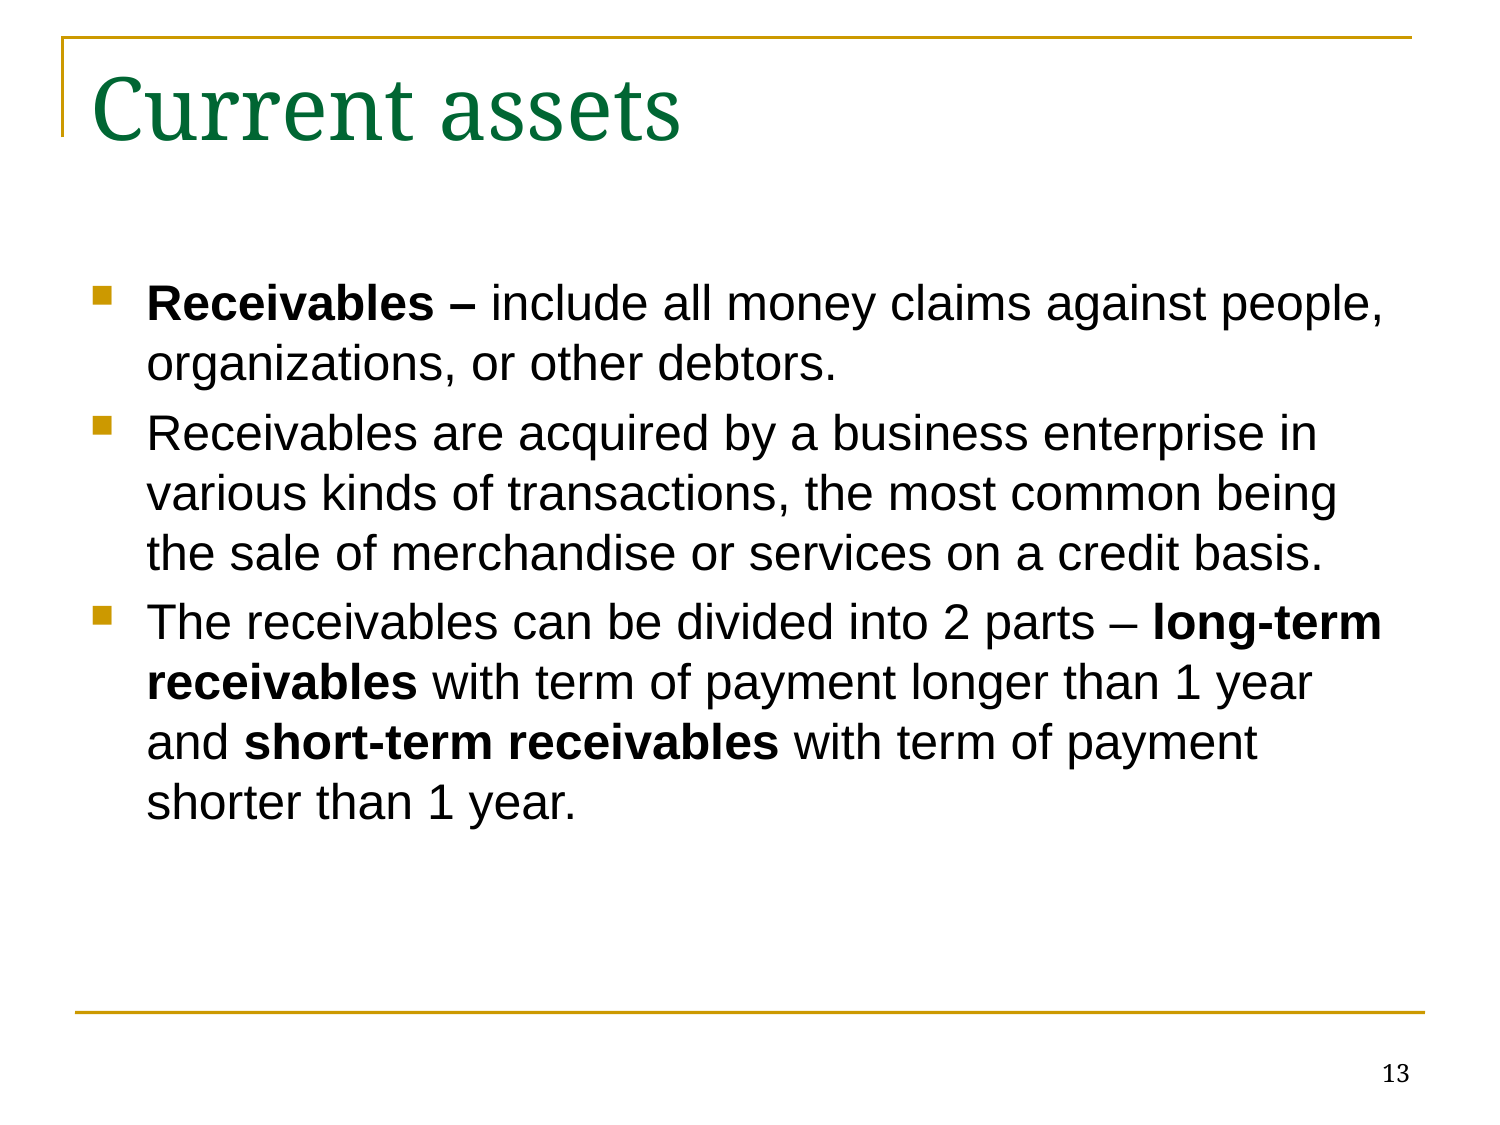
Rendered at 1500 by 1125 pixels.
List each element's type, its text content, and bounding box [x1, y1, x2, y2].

title Current assets [74, 45, 1426, 233]
slide_number 13 [1074, 1023, 1426, 1100]
list Receivables – include all money claims against people, organizations, or other debtors. Receivables are acquired by a business enterprise in various kinds of transactions, the most common being the sale of merchandise or services on a credit basis. The receivables can be divided into 2 parts – long-term receivables with term of payment longer than 1 year and short-term receivables with term of payment shorter than 1 year. [74, 262, 1426, 1006]
